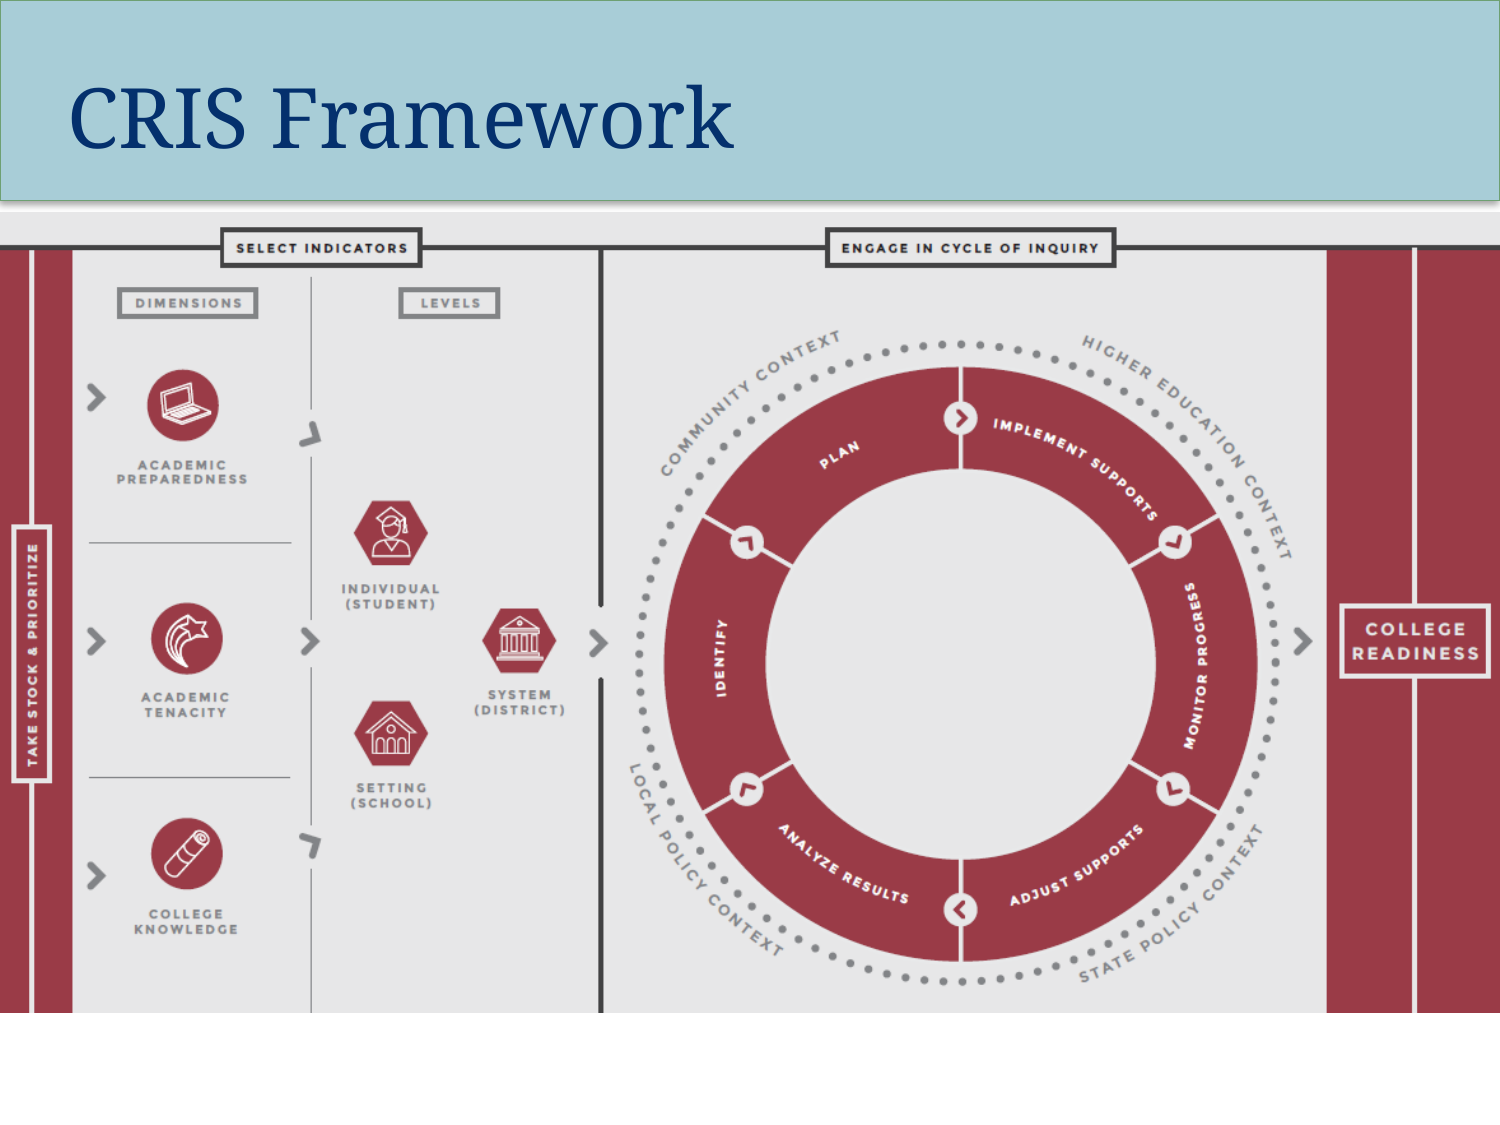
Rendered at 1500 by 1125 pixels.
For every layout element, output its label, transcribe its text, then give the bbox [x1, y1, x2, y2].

title CRIS Framework [52, 30, 1500, 201]
picture [0, 212, 1500, 1013]
